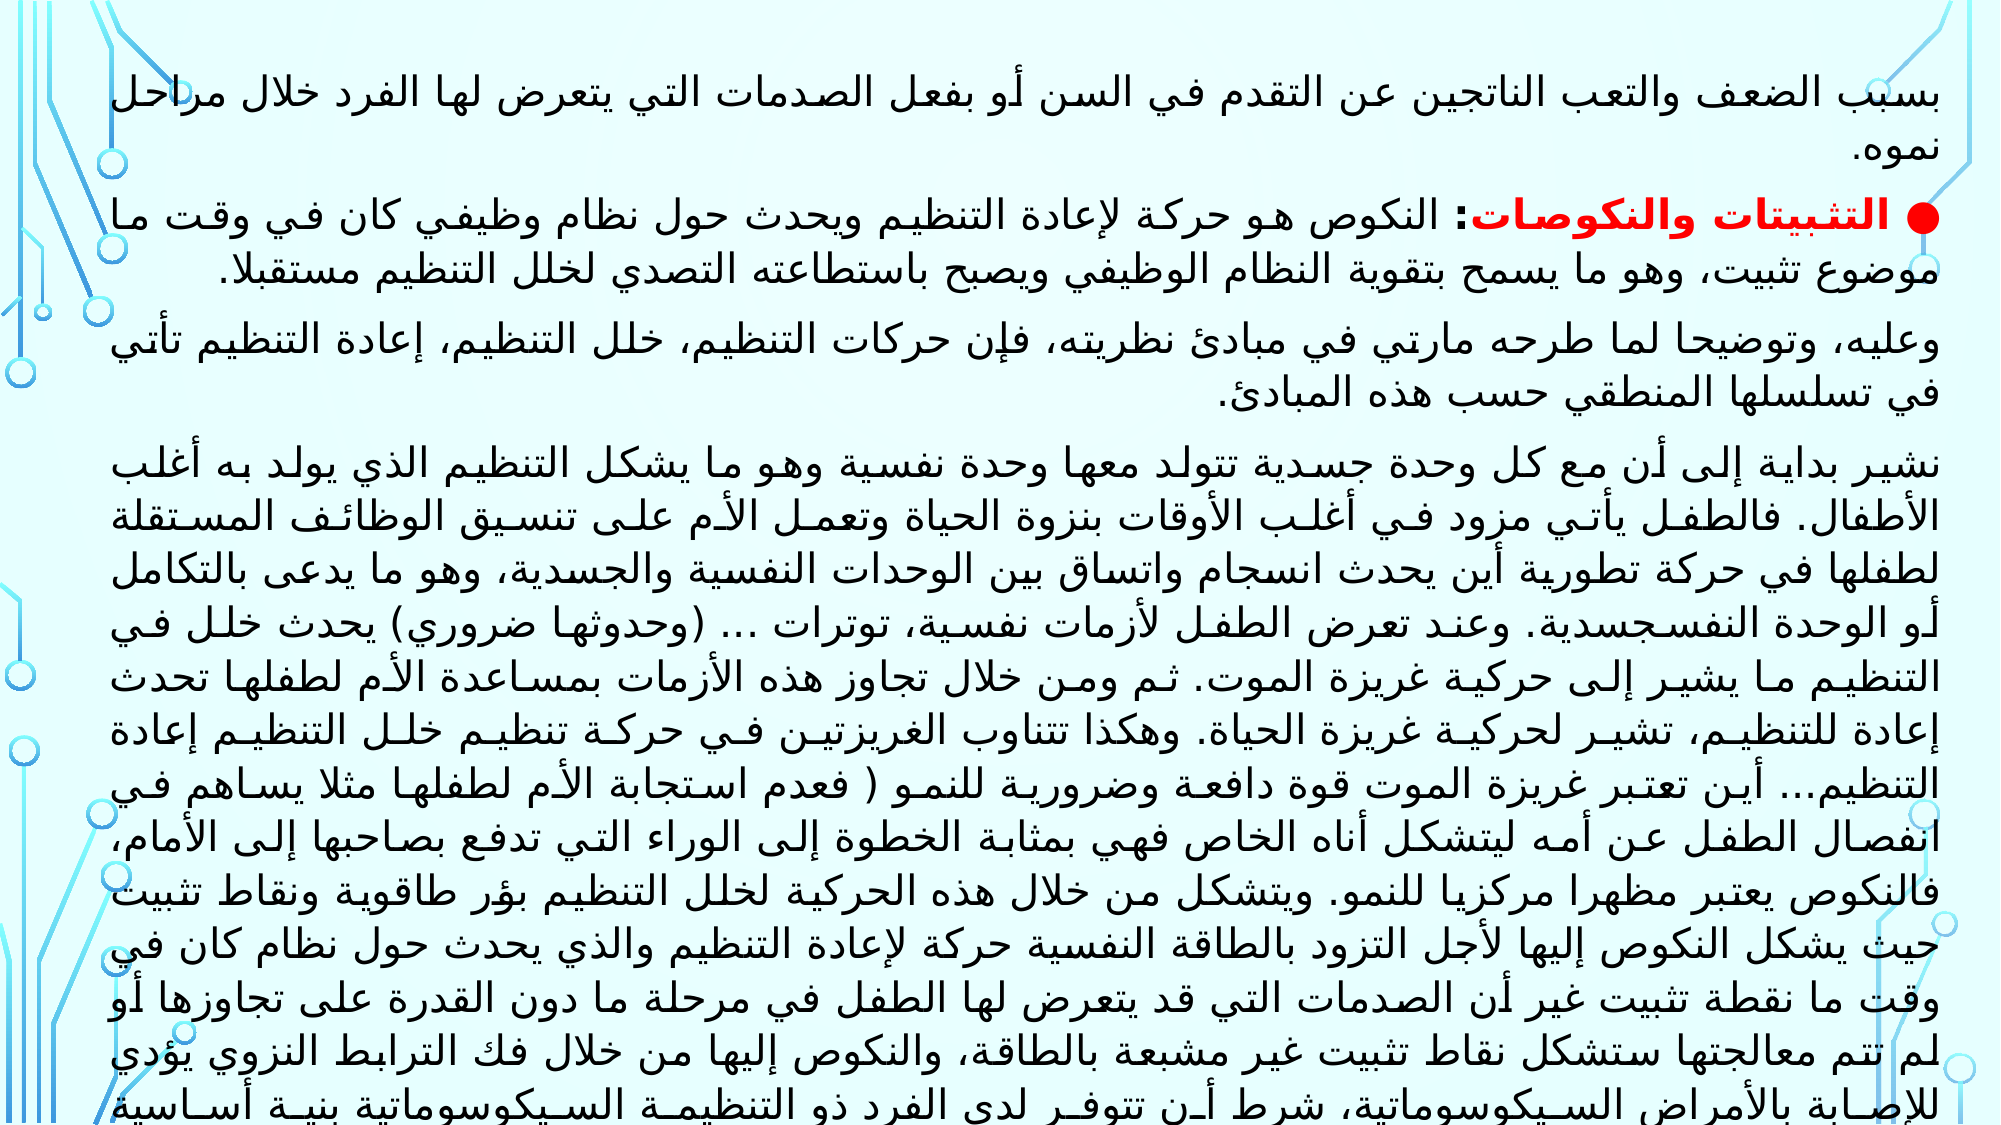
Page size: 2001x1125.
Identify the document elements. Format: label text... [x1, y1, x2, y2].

text_box بسبب الضعف والتعب الناتجين عن التقدم في السن أو بفعل الصدمات التي يتعرض لها الفرد خلال مراحل نموه. ● التثبيتات والنكوصات: النكوص هو حركة لإعادة التنظيم ويحدث حول نظام وظيفي كان في وقت ما موضوع تثبيت، وهو ما يسمح بتقوية النظام الوظيفي ويصبح باستطاعته التصدي لخلل التنظيم مستقبلا. وعليه، وتوضيحا لما طرحه مارتي في مبادئ نظريته، فإن حركات التنظيم، خلل التنظيم، إعادة التنظيم تأتي في تسلسلها المنطقي حسب هذه المبادئ. نشير بداية إلى أن مع كل وحدة جسدية تتولد معها وحدة نفسية وهو ما يشكل التنظيم الذي يولد به أغلب الأطفال. فالطفل يأتي مزود في أغلب الأوقات بنزوة الحياة وتعمل الأم على تنسيق الوظائف المستقلة لطفلها في حركة تطورية أين يحدث انسجام واتساق بين الوحدات النفسية والجسدية، وهو ما يدعى بالتكامل أو الوحدة النفسجسدية. وعند تعرض الطفل لأزمات نفسية، توترات ... (وحدوثها ضروري) يحدث خلل في التنظيم ما يشير إلى حركية غريزة الموت. ثم ومن خلال تجاوز هذه الأزمات بمساعدة الأم لطفلها تحدث إعادة للتنظيم، تشير لحركية غريزة الحياة. وهكذا تتناوب الغريزتين في حركة تنظيم خلل التنظيم إعادة التنظيم... أين تعتبر غريزة الموت قوة دافعة وضرورية للنمو ( فعدم استجابة الأم لطفلها مثلا يساهم في انفصال الطفل عن أمه ليتشكل أناه الخاص فهي بمثابة الخطوة إلى الوراء التي تدفع بصاحبها إلى الأمام، فالنكوص يعتبر مظهرا مركزيا للنمو. ويتشكل من خلال هذه الحركية لخلل التنظيم بؤر طاقوية ونقاط تثبيت حيث يشكل النكوص إليها لأجل التزود بالطاقة النفسية حركة لإعادة التنظيم والذي يحدث حول نظام كان في وقت ما نقطة تثبيت غير أن الصدمات التي قد يتعرض لها الطفل في مرحلة ما دون القدرة على تجاوزها أو لم تتم معالجتها ستشكل نقاط تثبيت غير مشبعة بالطاقة، والنكوص إليها من خلال فك الترابط النزوي يؤدي للإصابة بالأمراض السيكوسوماتية، شرط أن تتوفر لدى الفرد ذو التنظيمة السيكوسوماتية بنية أساسية بدرجات تعقيل غير مؤكدة أو سيئة، فيحدث التفريغ على مستوى جسدي كونه لا يملك مخارج أخري نفسية أو سلوكية على أساس هذه البنية، إضافة إلى عوامل أخرى يكون نوع ودرجة خطورة المرض. [95, 53, 1957, 1125]
